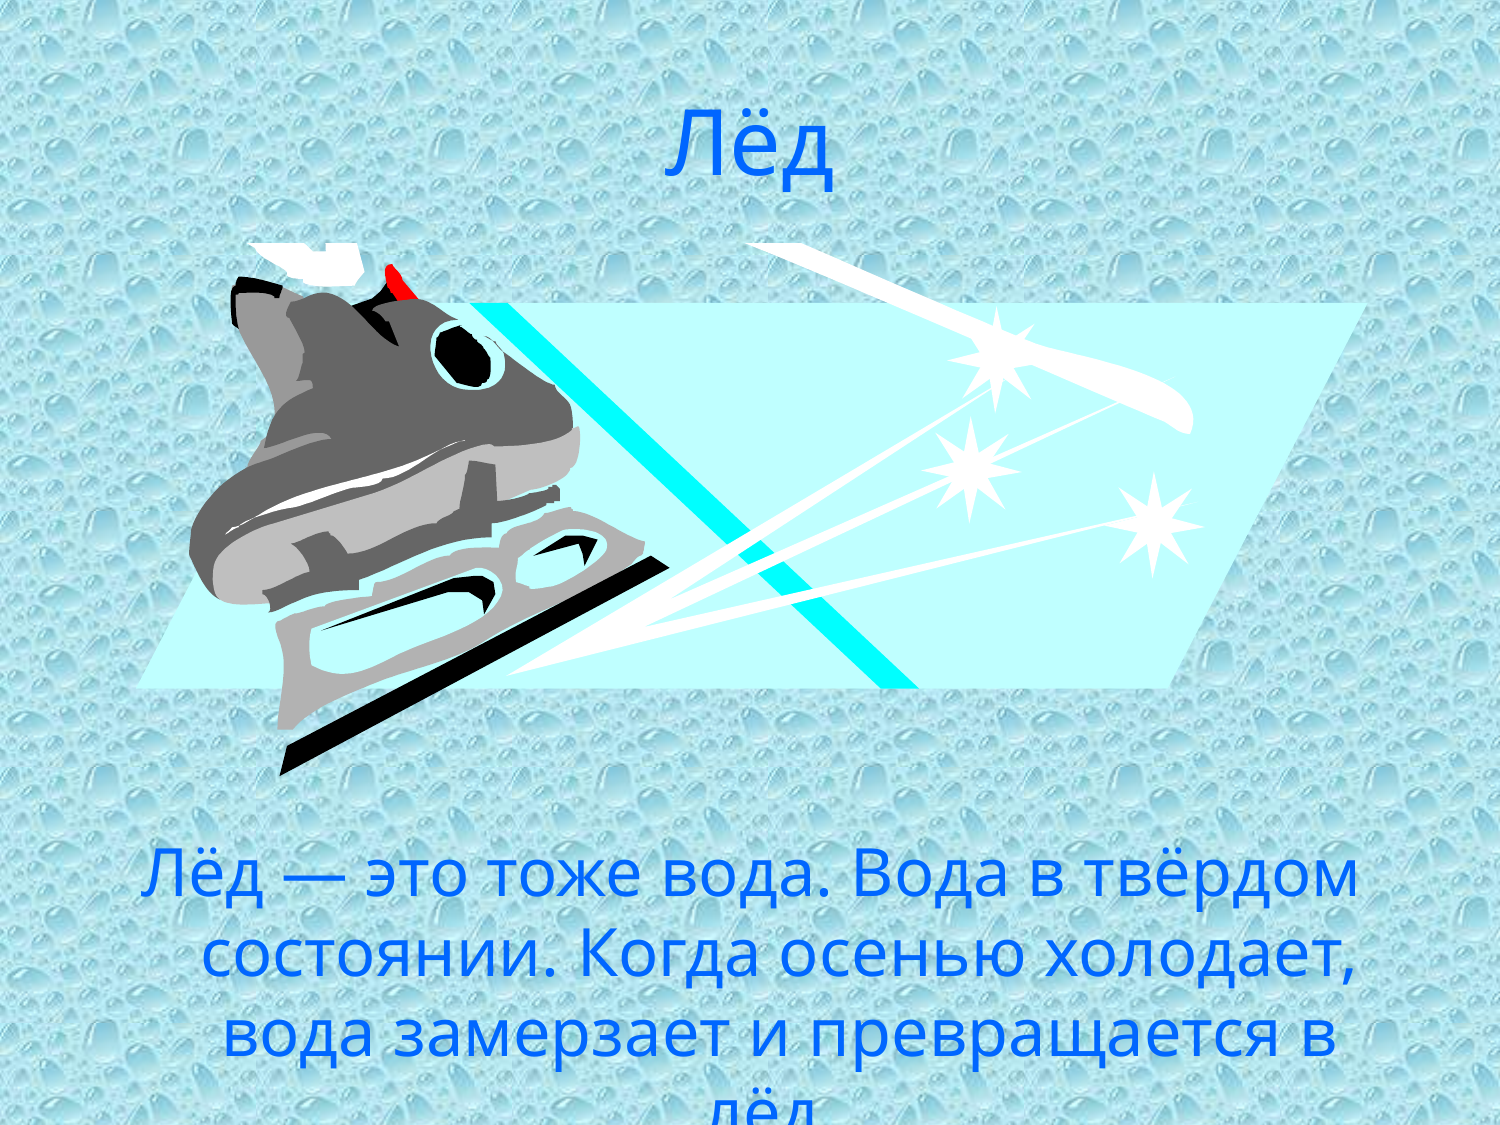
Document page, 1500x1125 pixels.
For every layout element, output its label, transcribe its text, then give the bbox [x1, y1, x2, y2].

picture [0, 0, 1500, 1125]
list Лёд — это тоже вода. Вода в твёрдом состоянии. Когда осенью холодает, вода замерзает и превращается в лёд. [76, 822, 1428, 1088]
title Лёд [74, 44, 1426, 233]
